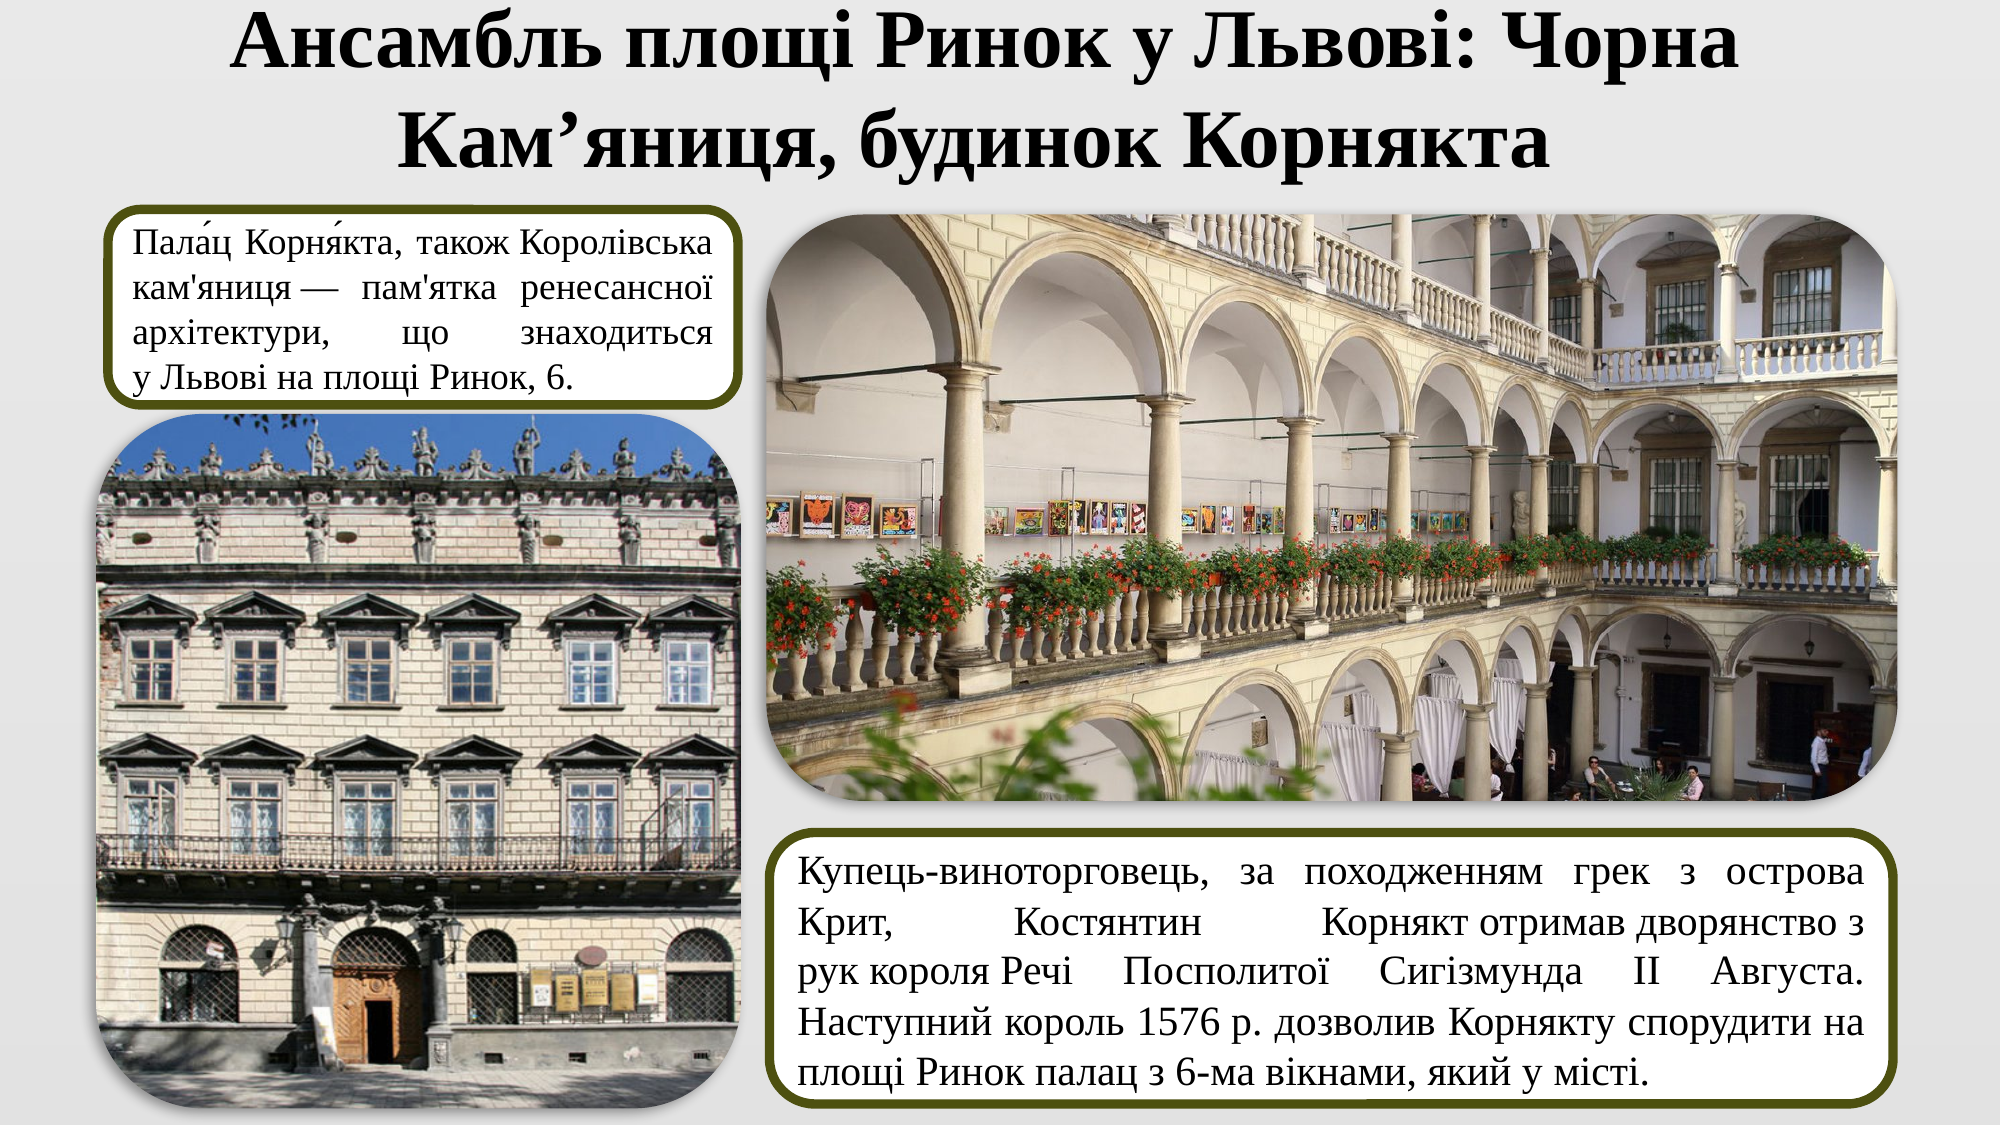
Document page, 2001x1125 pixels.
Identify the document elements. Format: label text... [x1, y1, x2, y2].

text_box [366, 307, 417, 358]
text_box Ансамбль площі Ринок у Львові: Чорна Кам’яниця, будинок Корнякта [62, 0, 1908, 192]
picture [95, 413, 741, 1109]
text_box Купець-виноторговець, за походженням грек з острова Крит, Костянтин Корнякт отримав дворянство з рук короля Речі Посполитої Сигізмунда II Августа. Наступний король 1576 р. дозволив Корнякту спорудити на площі Ринок палац з 6-ма вікнами, який у місті. [768, 831, 1895, 1106]
picture [766, 214, 1898, 801]
text_box Пала́ц Корня́кта, також Королівська кам'яниця — пам'ятка ренесансної архітектури, що знаходиться у Львові на площі Ринок, 6. [106, 208, 739, 406]
